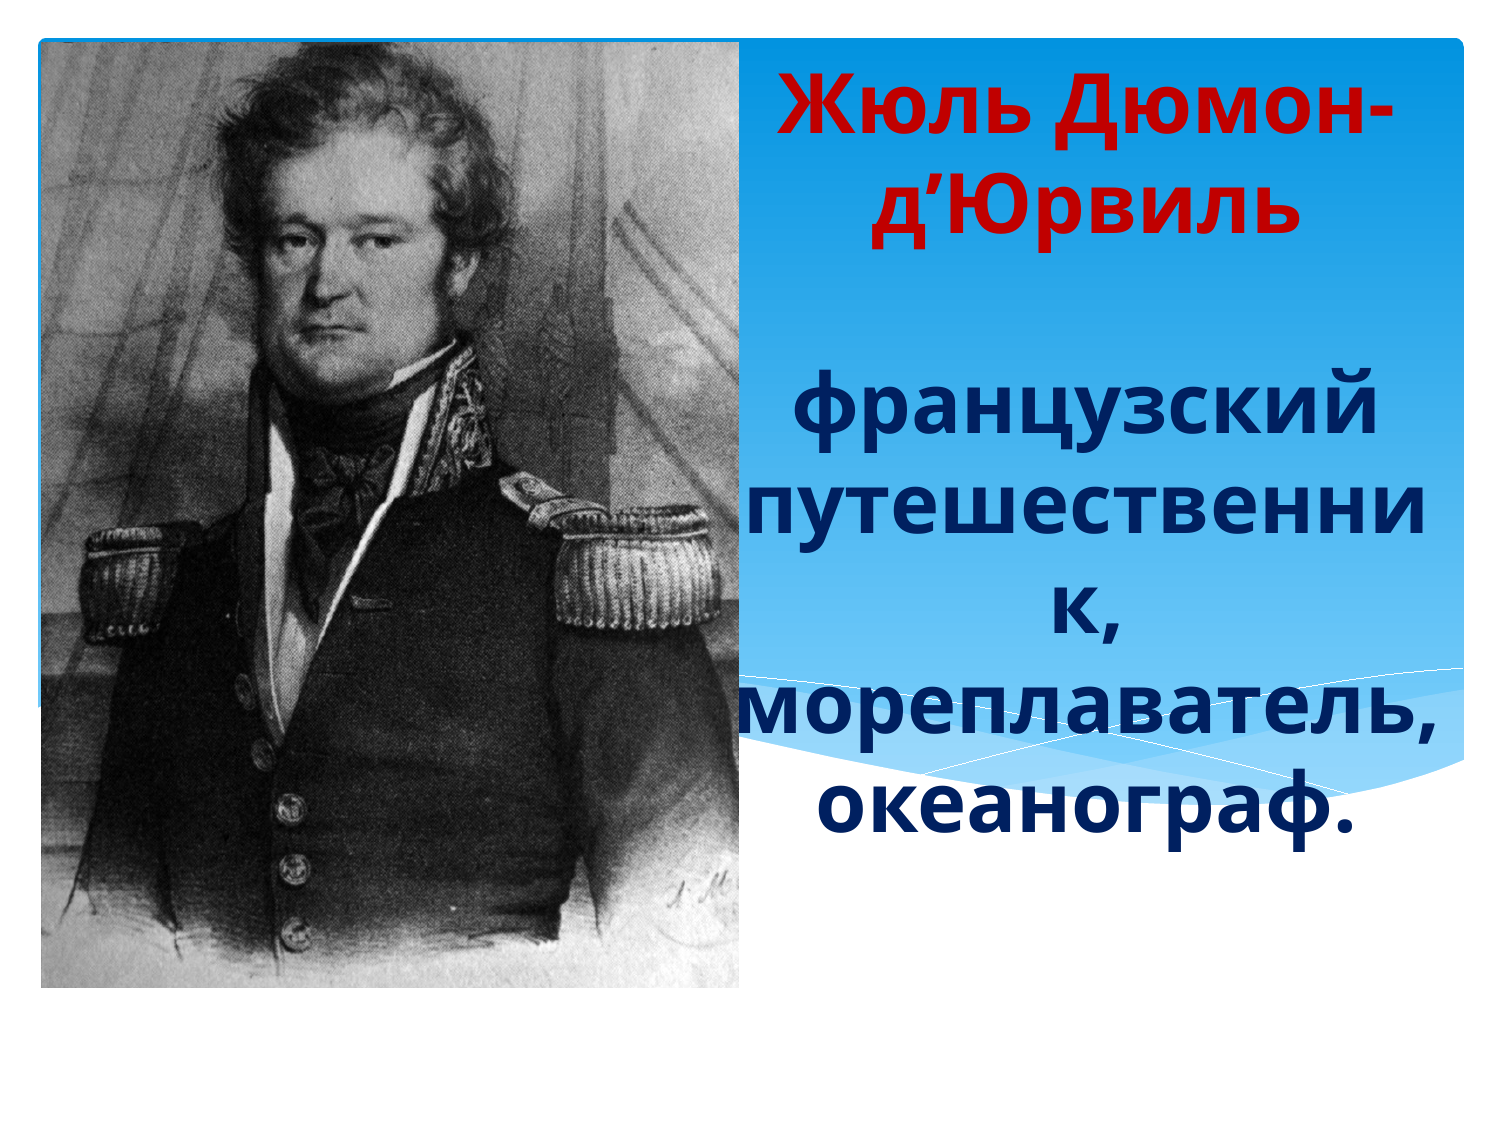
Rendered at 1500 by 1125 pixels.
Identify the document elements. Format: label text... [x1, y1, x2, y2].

picture [41, 43, 739, 988]
title Жюль Дюмон-д’Юрвиль французский путешественник, мореплаватель, океанограф. [742, 42, 1459, 988]
